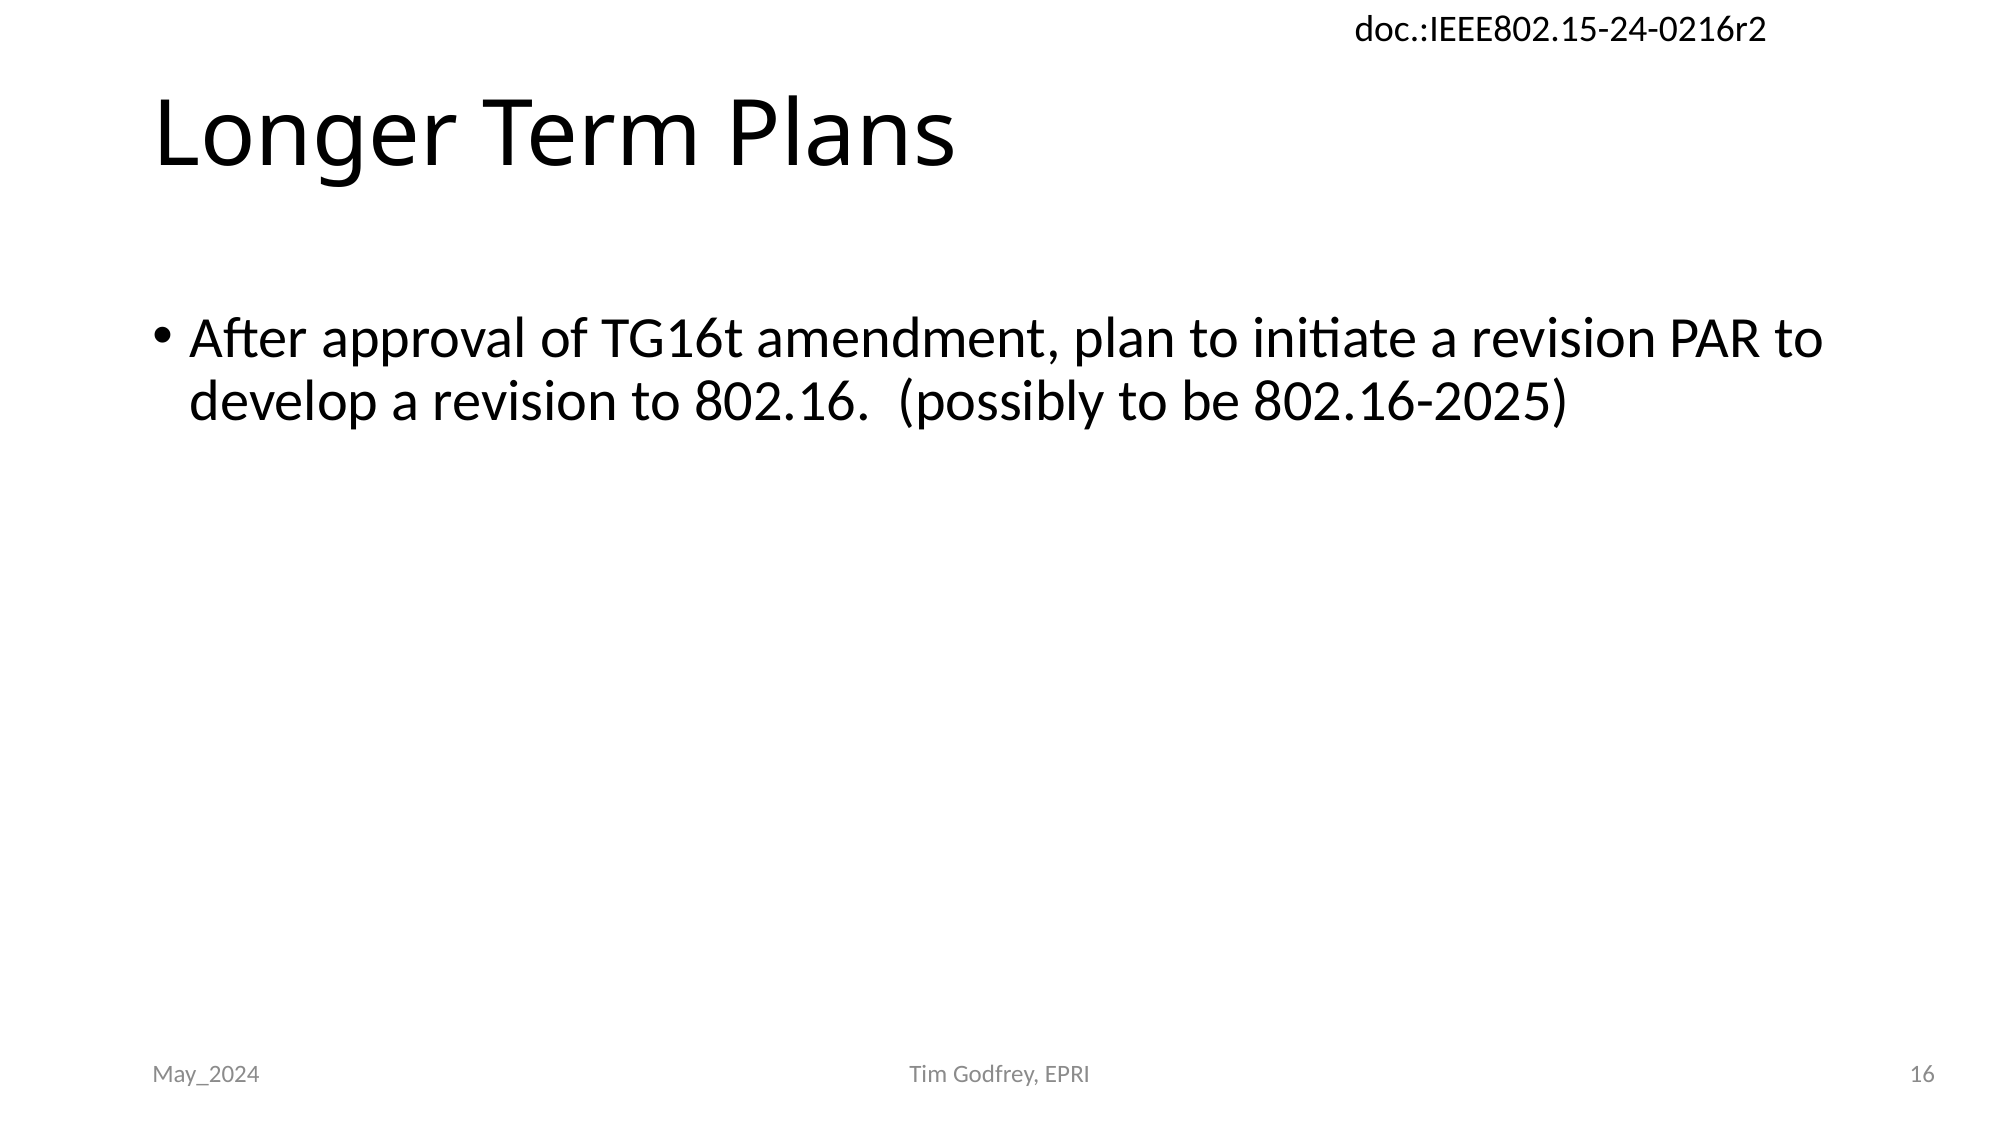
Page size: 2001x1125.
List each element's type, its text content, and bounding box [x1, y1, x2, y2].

list After approval of TG16t amendment, plan to initiate a revision PAR to develop a revision to 802.16. (possibly to be 802.16-2025) [137, 299, 1863, 1014]
footer Tim Godfrey, EPRI [662, 1042, 1338, 1103]
slide_number 16 [1462, 1042, 1950, 1103]
slide_number May_2024 [137, 1042, 588, 1103]
title Longer Term Plans [137, 59, 1863, 213]
